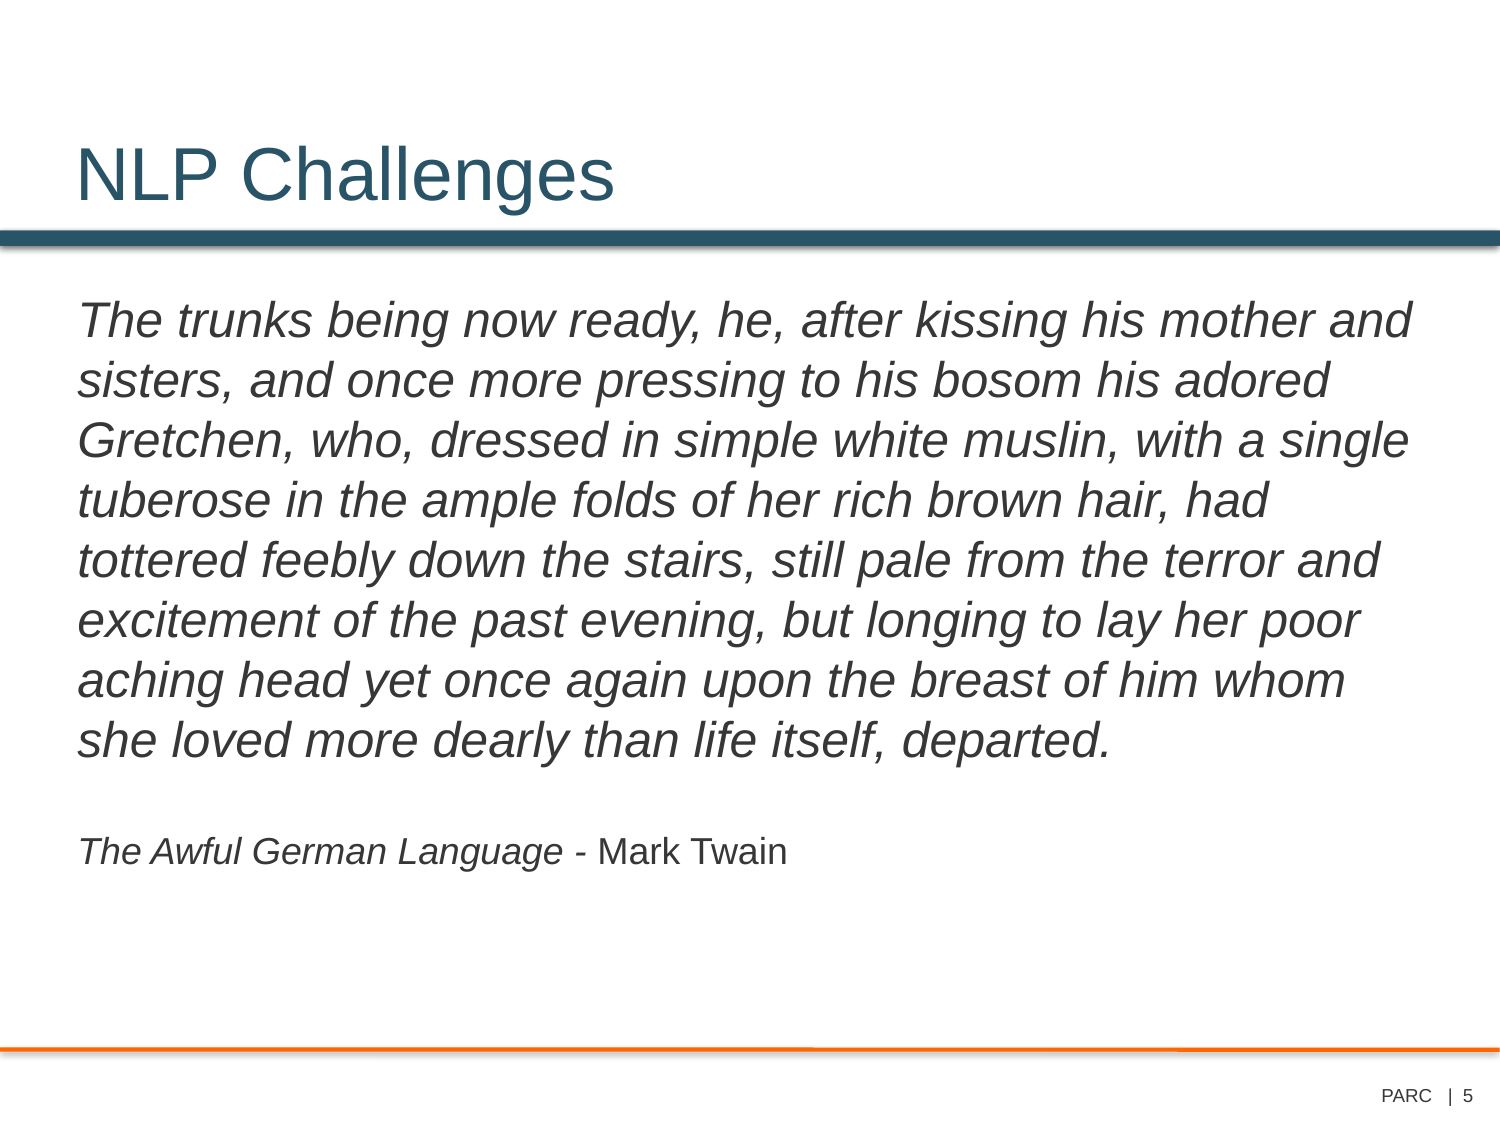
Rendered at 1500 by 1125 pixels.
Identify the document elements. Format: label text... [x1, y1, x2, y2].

text_box The trunks being now ready, he, after kissing his mother and sisters, and once more pressing to his bosom his adored Gretchen, who, dressed in simple white muslin, with a single tuberose in the ample folds of her rich brown hair, had tottered feebly down the stairs, still pale from the terror and excitement of the past evening, but longing to lay her poor aching head yet once again upon the breast of him whom she loved more dearly than life itself, departed. The Awful German Language - Mark Twain [62, 279, 1438, 880]
slide_number PARC | 5 [1123, 1065, 1474, 1125]
title NLP Challenges [75, 11, 1425, 216]
